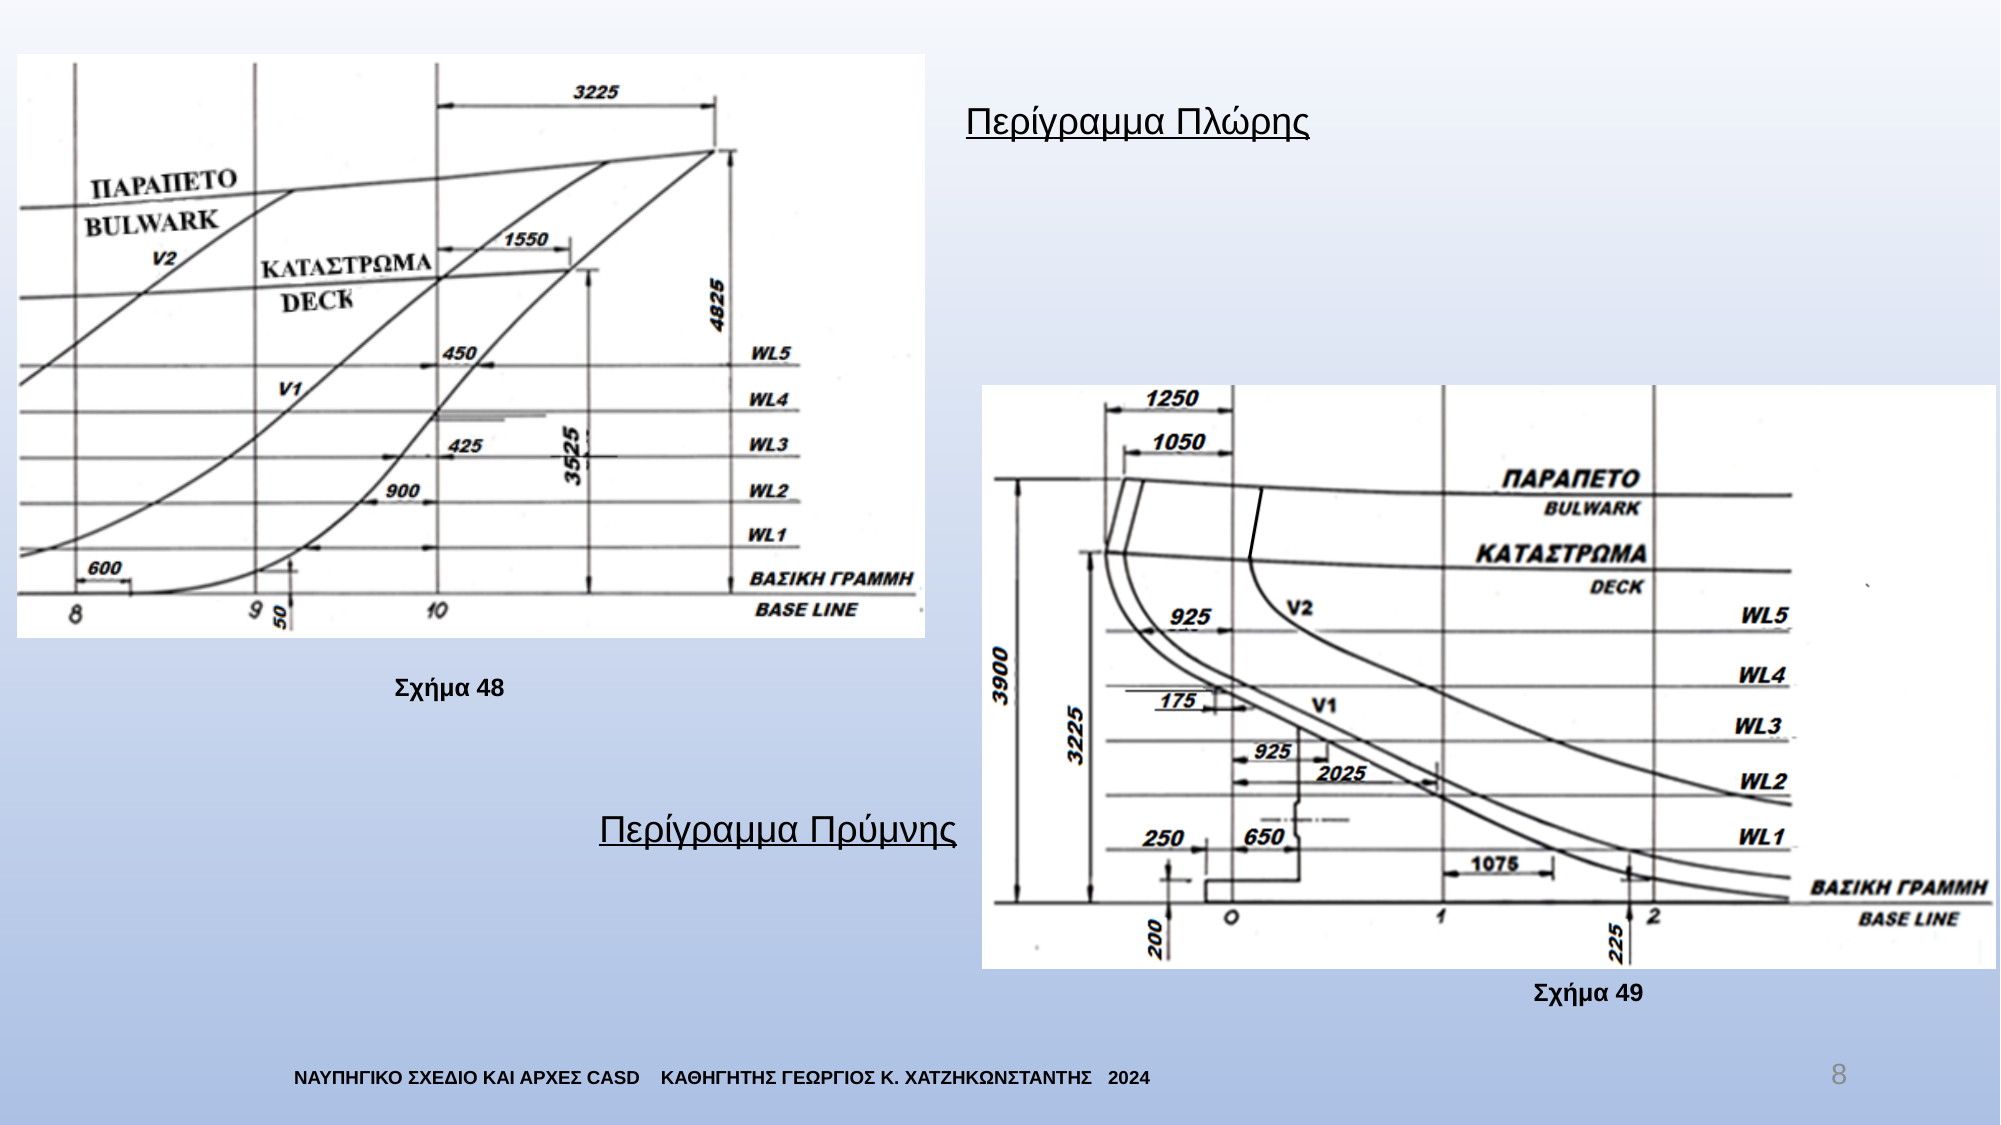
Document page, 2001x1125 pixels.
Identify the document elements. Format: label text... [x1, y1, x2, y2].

text_box ΝΑΥΠΗΓΙΚΟ ΣΧΕΔΙΟ ΚΑΙ ΑΡΧΕΣ CASD ΚΑΘΗΓΗΤΗΣ ΓΕΩΡΓΙΟΣ Κ. ΧΑΤΖΗΚΩΝΣΤΑΝΤΗΣ 2024 [279, 1058, 1284, 1096]
text_box Περίγραμμα Πλώρης [950, 89, 1329, 150]
picture [981, 385, 1996, 969]
picture [16, 54, 925, 638]
text_box Σχήμα 49 [1501, 969, 1677, 1014]
text_box Περίγραμμα Πρύμνης [584, 797, 981, 857]
slide_number 8 [1412, 1042, 1863, 1103]
text_box Σχήμα 48 [362, 664, 538, 709]
